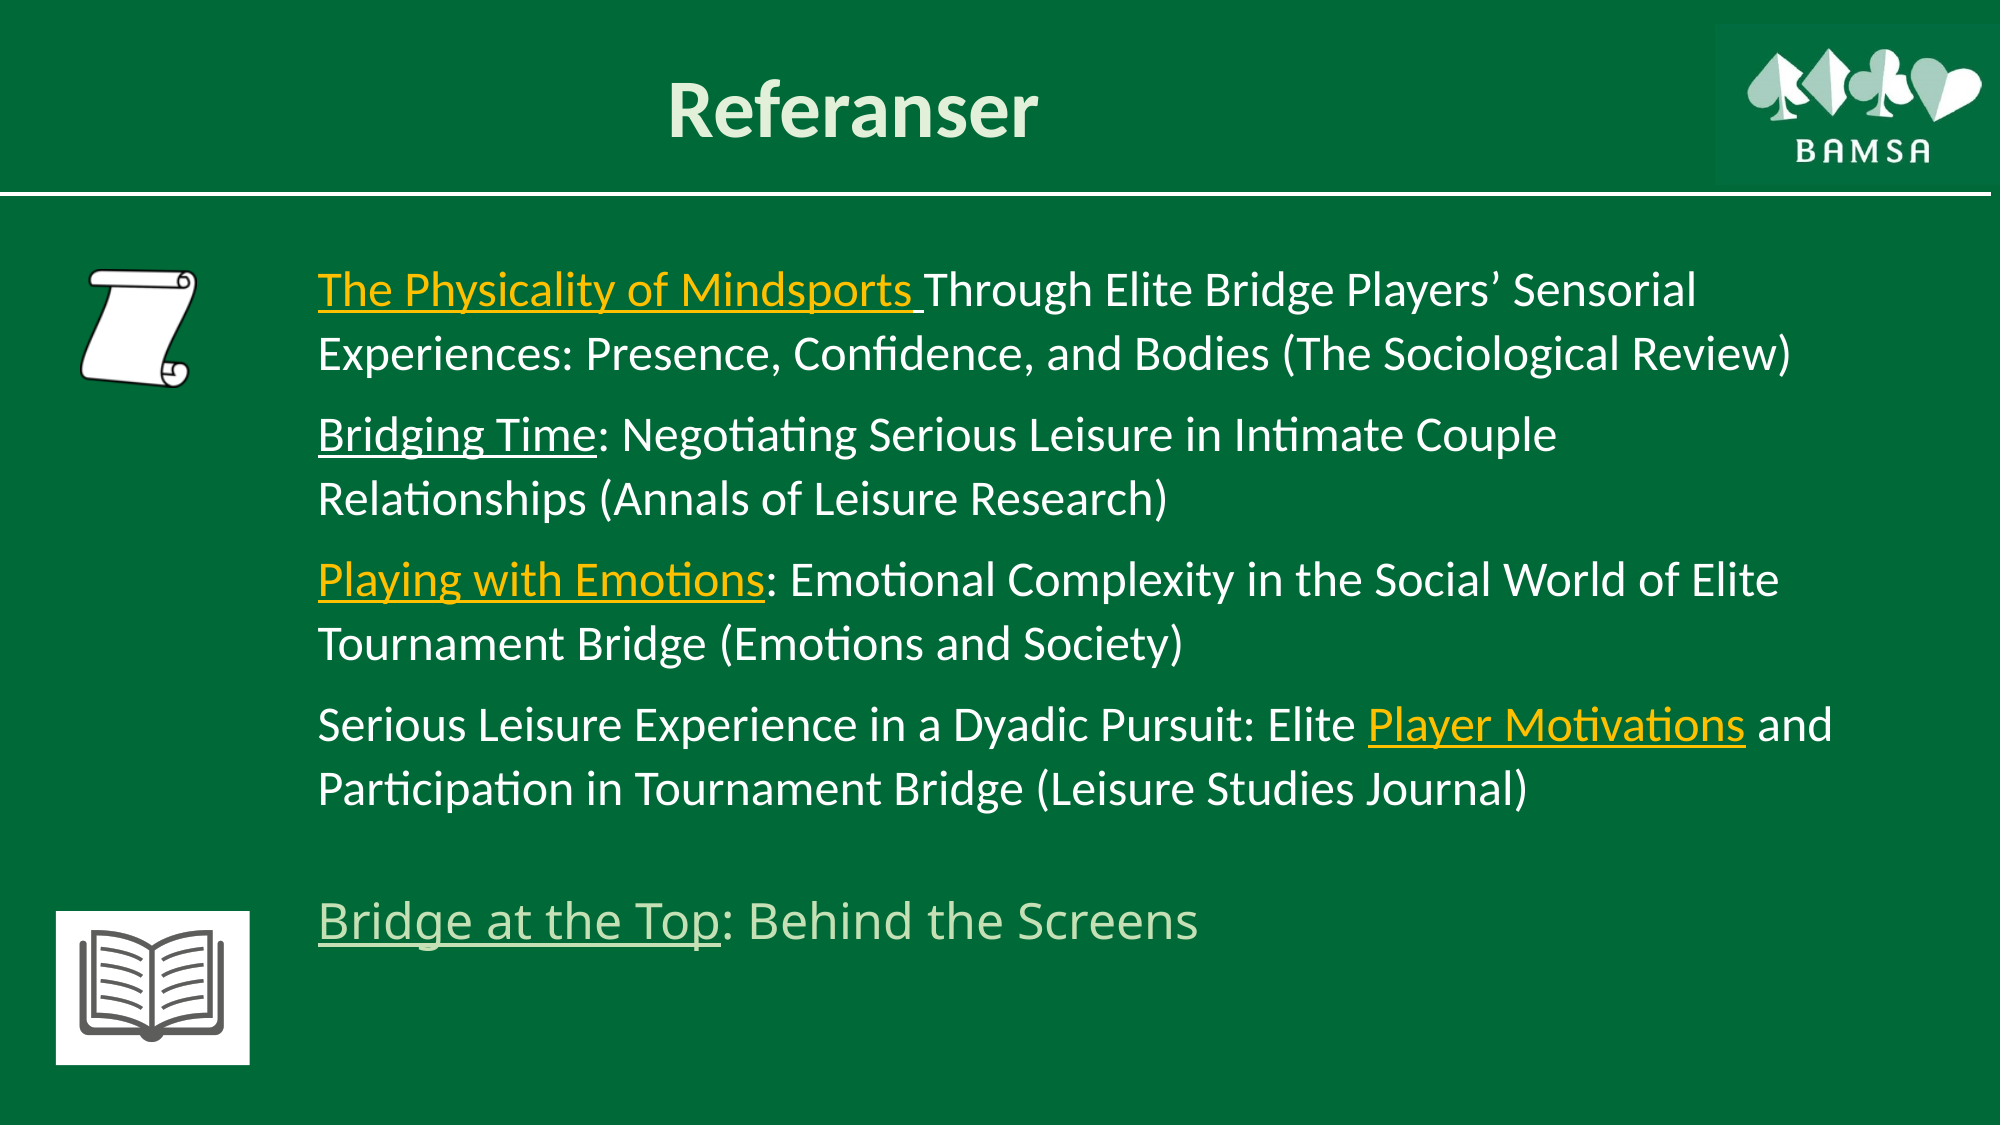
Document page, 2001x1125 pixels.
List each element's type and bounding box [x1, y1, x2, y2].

text_box [55, 910, 250, 1066]
text_box [0, 0, 2000, 1125]
picture [80, 269, 197, 388]
picture [1714, 23, 2000, 186]
